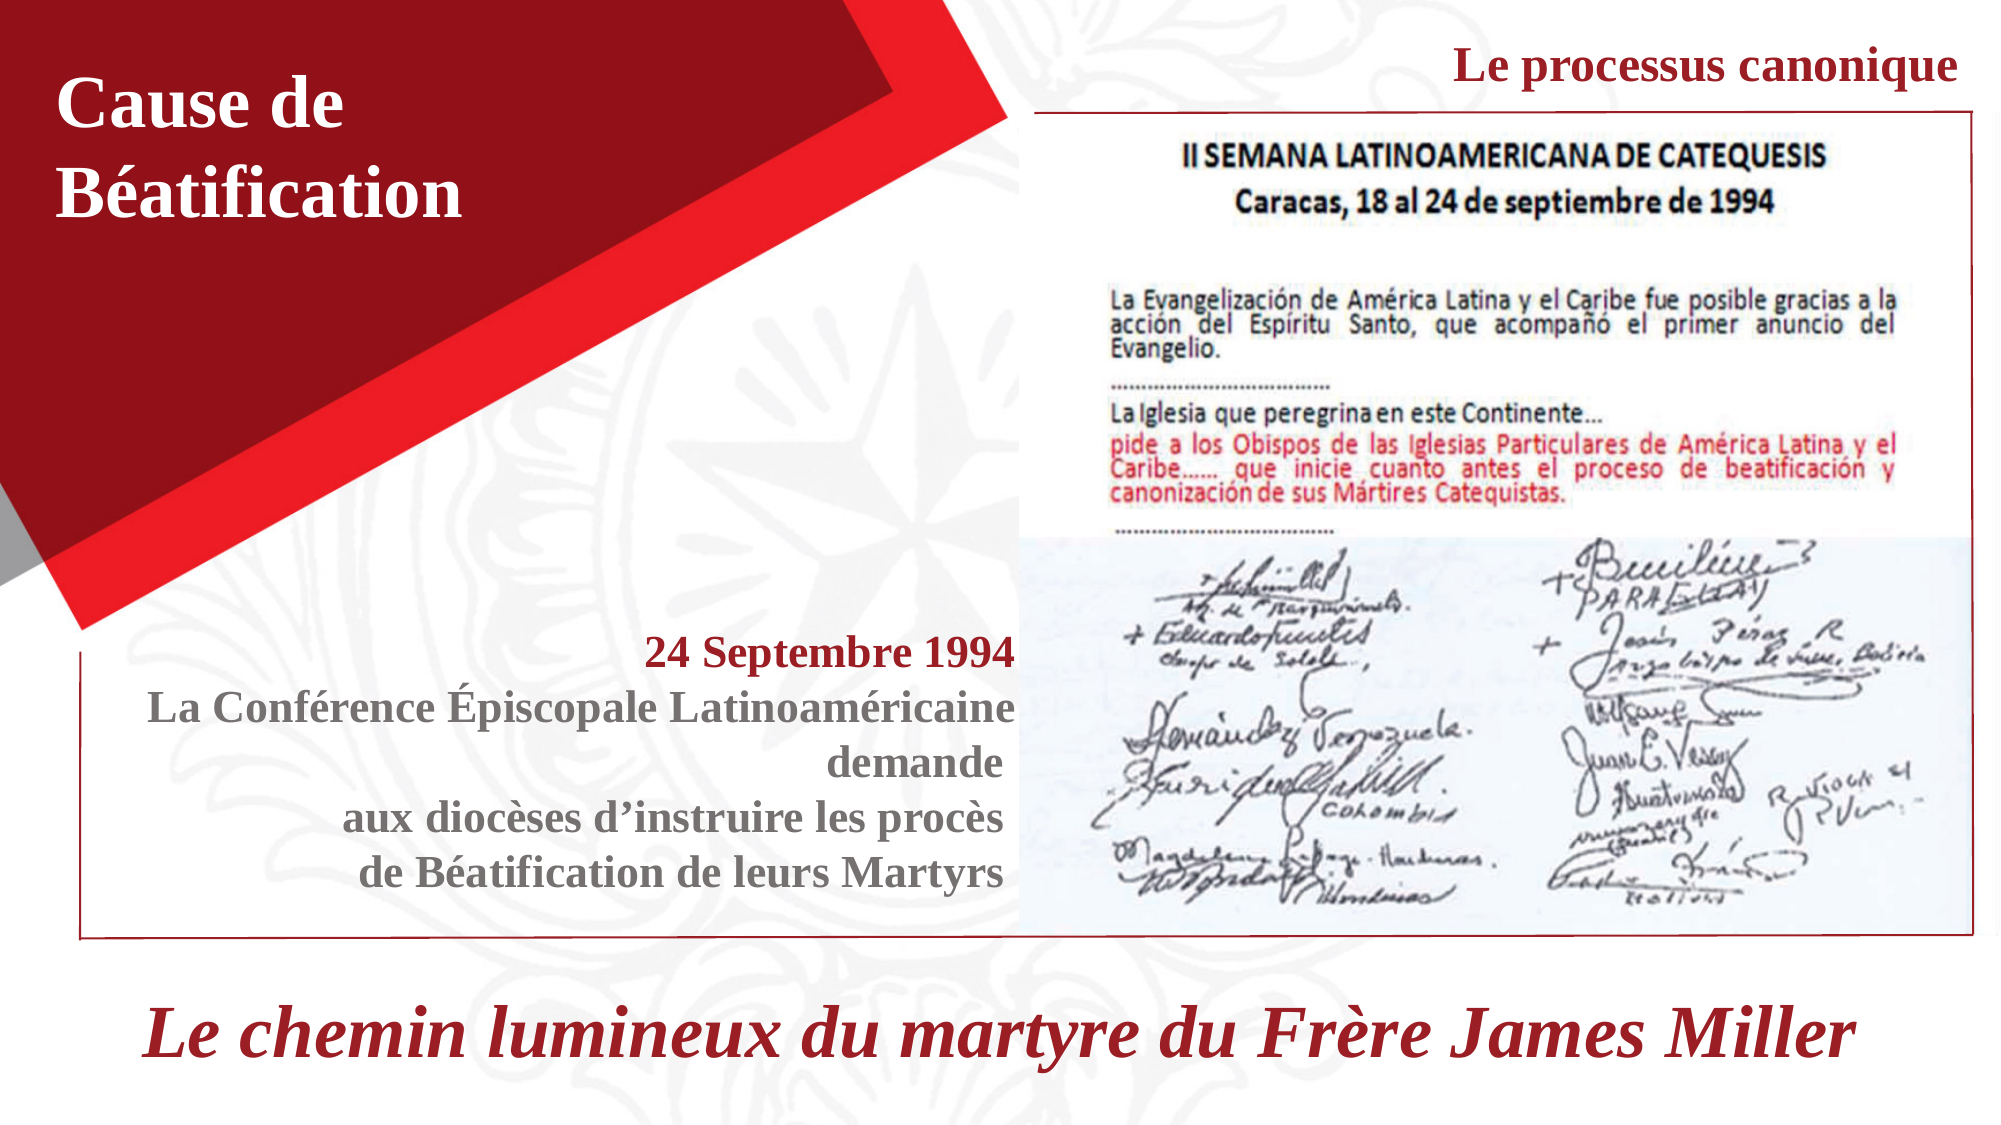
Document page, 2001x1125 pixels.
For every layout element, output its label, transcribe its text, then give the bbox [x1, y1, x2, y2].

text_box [79, 111, 1974, 941]
text_box Le processus canonique [1054, 24, 1974, 99]
text_box Cause de Béatification [40, 44, 699, 240]
text_box Le chemin lumineux du martyre du Frère James Miller [0, 975, 2000, 1081]
picture [0, 0, 2001, 1125]
